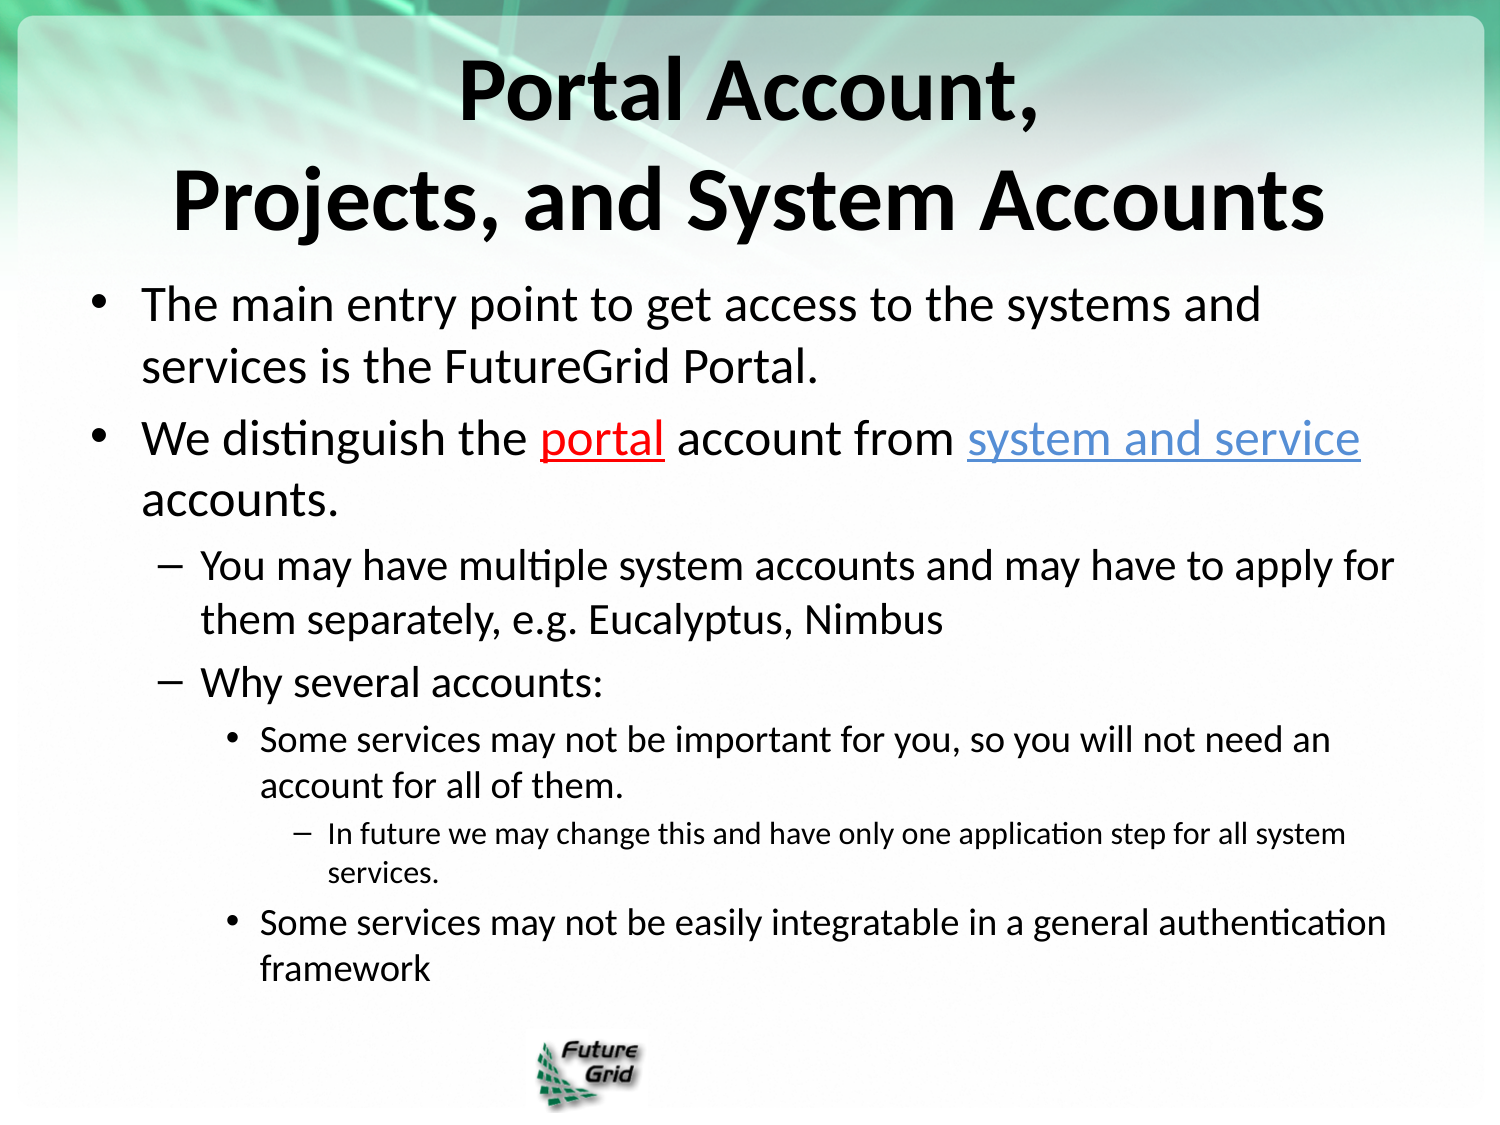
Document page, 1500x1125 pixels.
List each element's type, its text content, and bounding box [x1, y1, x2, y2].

list The main entry point to get access to the systems and services is the FutureGrid Portal. We distinguish the portal account from system and service accounts. You may have multiple system accounts and may have to apply for them separately, e.g. Eucalyptus, Nimbus Why several accounts: Some services may not be important for you, so you will not need an account for all of them. In future we may change this and have only one application step for all system services. Some services may not be easily integratable in a general authentication framework [75, 262, 1425, 1005]
title Portal Account, Projects, and System Accounts [75, 45, 1425, 233]
picture [0, 0, 1500, 1125]
